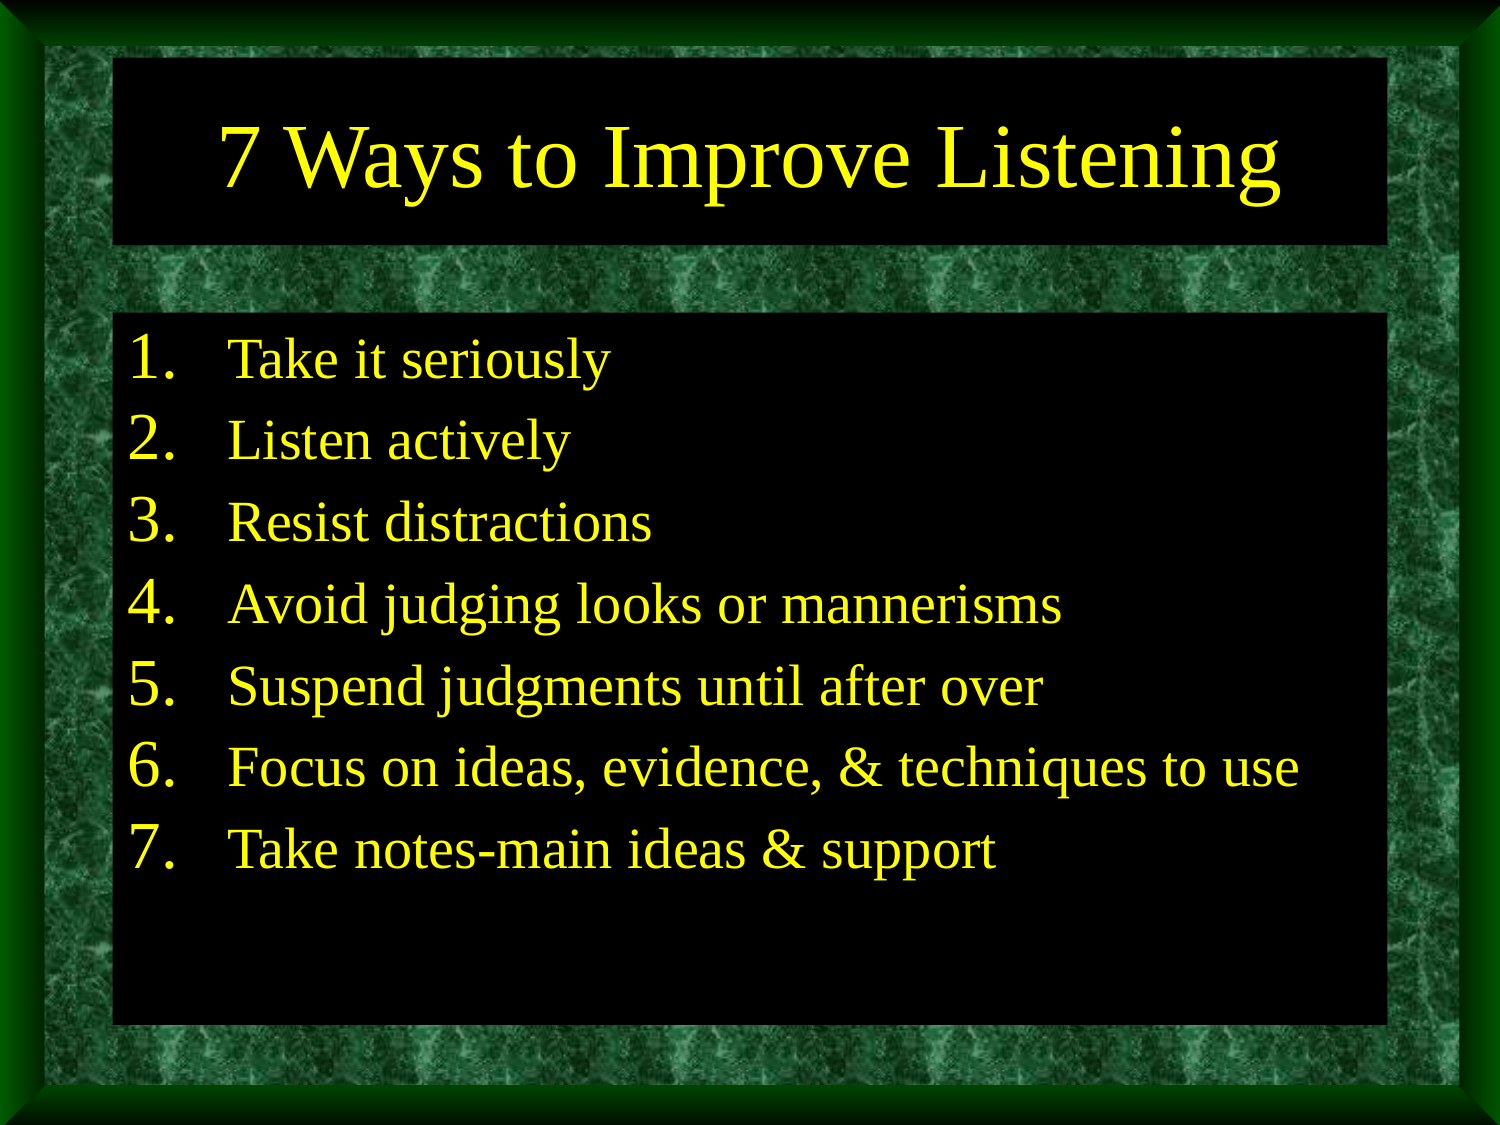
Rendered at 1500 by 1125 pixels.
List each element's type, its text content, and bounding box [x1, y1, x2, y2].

list Take it seriously Listen actively Resist distractions Avoid judging looks or mannerisms Suspend judgments until after over Focus on ideas, evidence, & techniques to use Take notes-main ideas & support [112, 312, 1388, 1025]
picture [44, 46, 1460, 1085]
title 7 Ways to Improve Listening [112, 57, 1388, 246]
